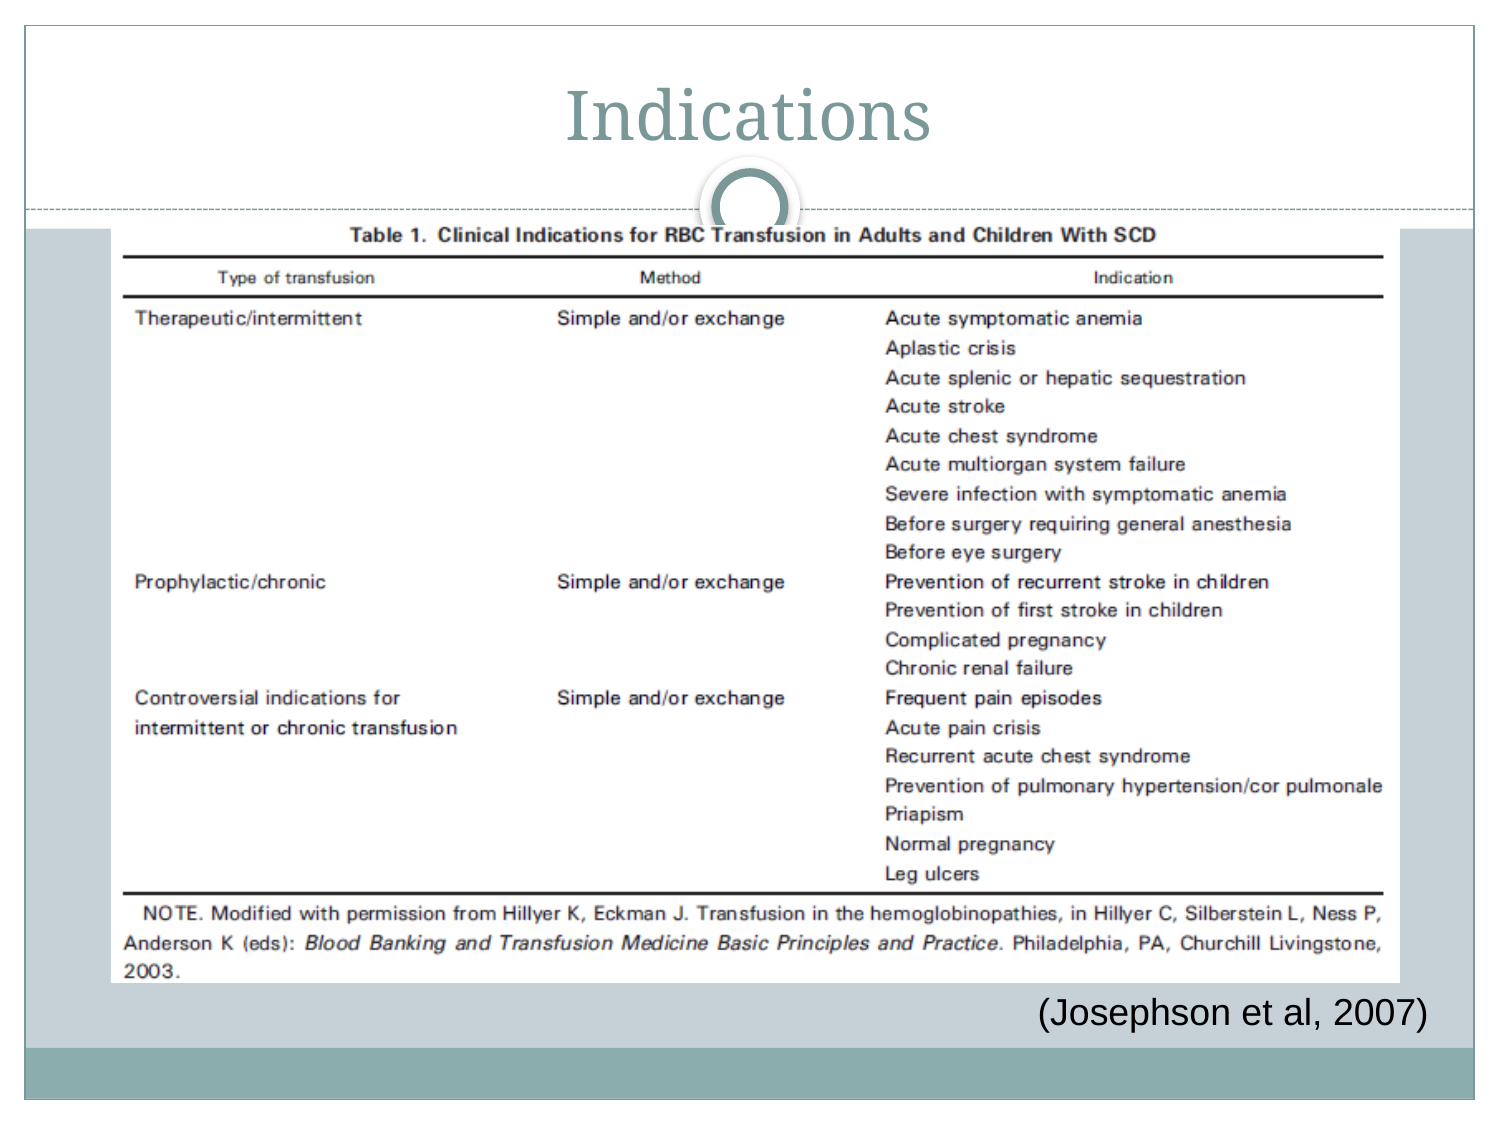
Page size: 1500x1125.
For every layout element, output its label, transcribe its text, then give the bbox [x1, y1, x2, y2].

picture [110, 224, 1401, 983]
text_box (Josephson et al, 2007) [1022, 980, 1444, 1041]
title Indications [49, 37, 1450, 163]
